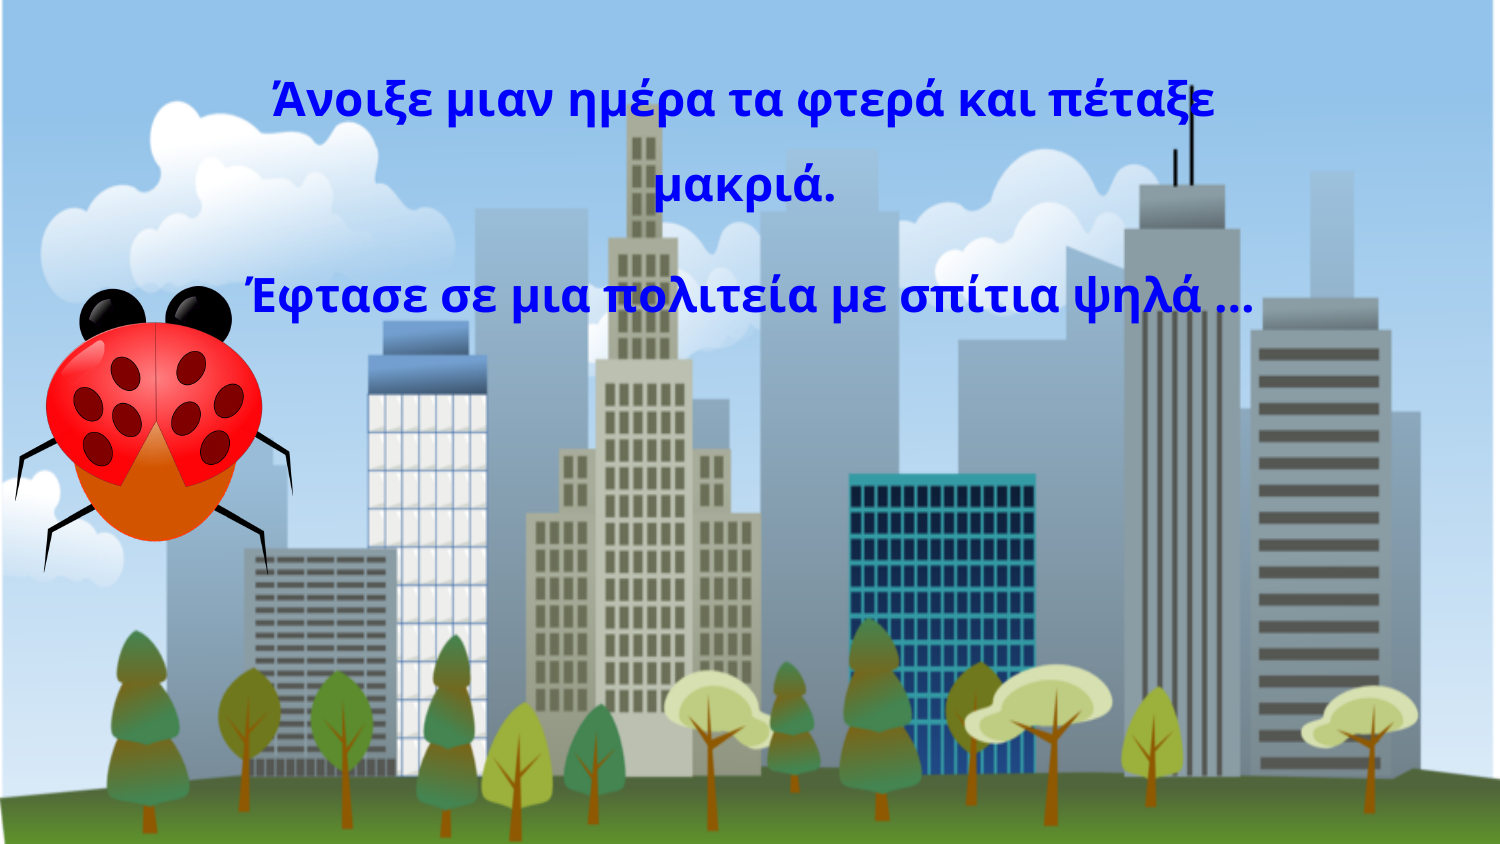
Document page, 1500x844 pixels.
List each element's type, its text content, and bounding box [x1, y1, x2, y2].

picture [0, 0, 1500, 844]
title Άνοιξε μιαν ημέρα τα φτερά και πέταξε μακριά. Έφτασε σε μια πολιτεία με σπίτια ψηλά … [64, 25, 1426, 227]
